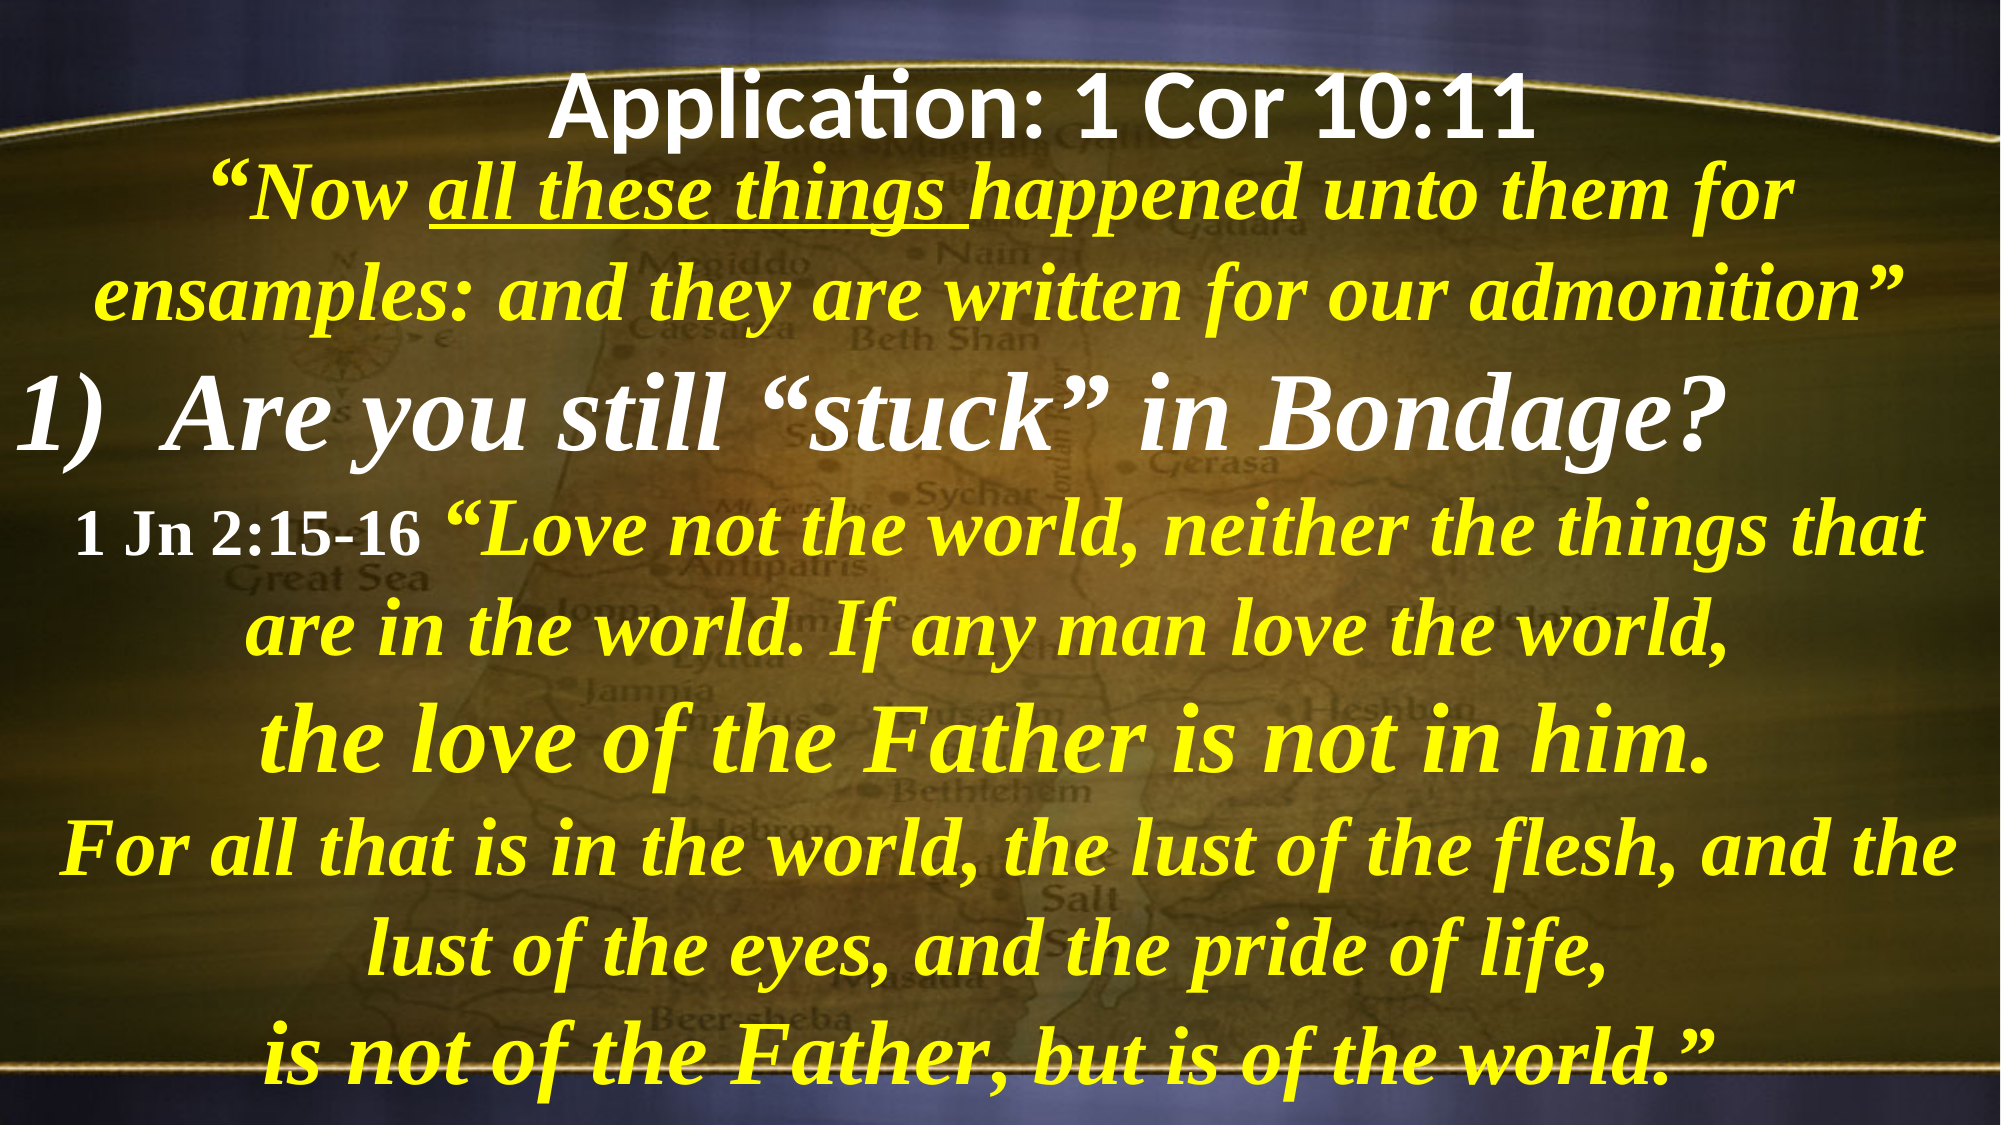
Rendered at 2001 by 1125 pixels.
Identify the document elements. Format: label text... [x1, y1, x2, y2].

text_box Application: 1 Cor 10:11 [249, 30, 1838, 166]
picture [0, 0, 2001, 1125]
text_box “Now all these things happened unto them for ensamples: and they are written for our admonition” Are you still “stuck” in Bondage? 1 Jn 2:15-16 “Love not the world, neither the things that are in the world. If any man love the world, the love of the Father is not in him. For all that is in the world, the lust of the flesh, and the lust of the eyes, and the pride of life, is not of the Father, but is of the world.” [0, 120, 2000, 1125]
